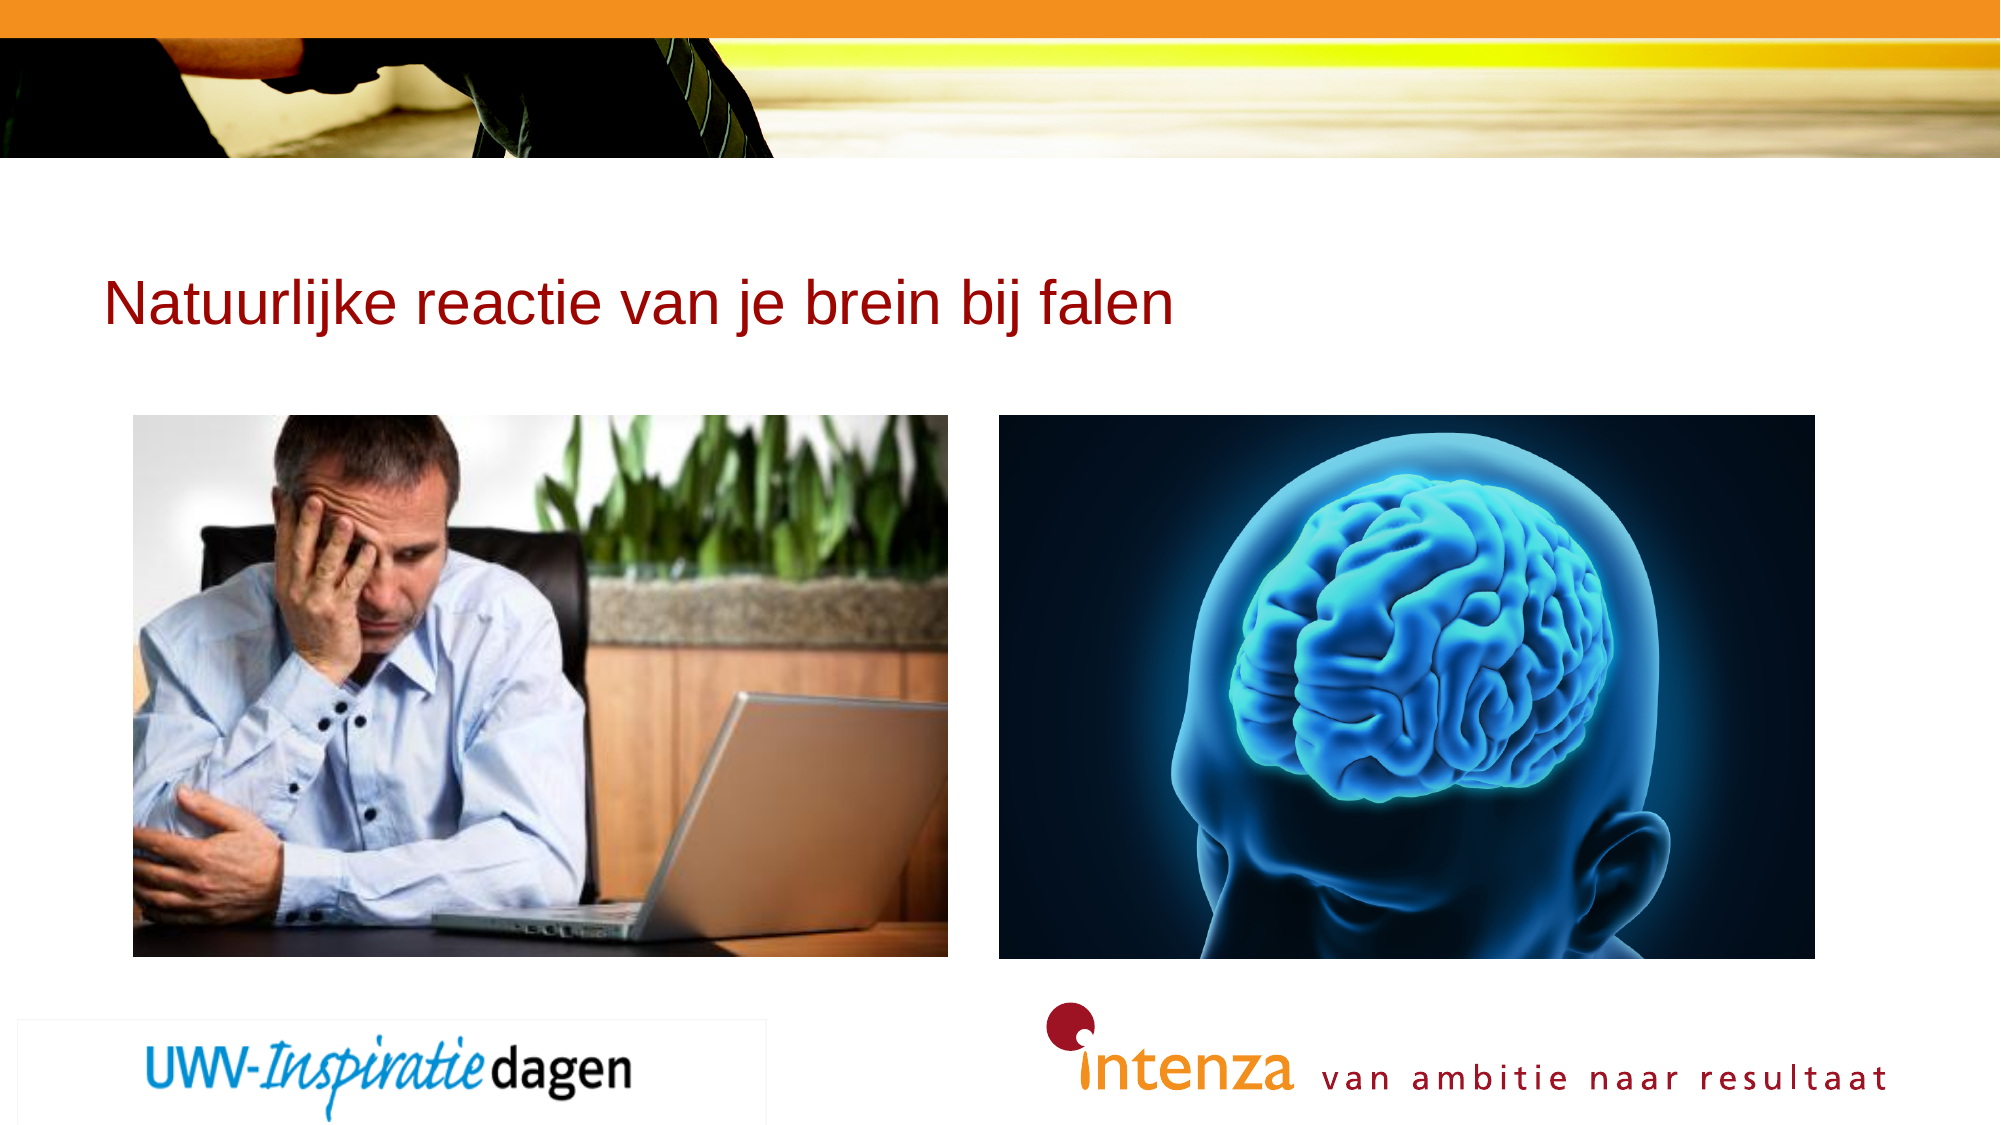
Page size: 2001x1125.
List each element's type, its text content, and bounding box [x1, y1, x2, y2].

picture [0, 39, 2000, 158]
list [132, 415, 948, 957]
picture [17, 1019, 767, 1125]
title Natuurlijke reactie van je brein bij falen [103, 212, 1886, 338]
picture [999, 415, 1815, 959]
